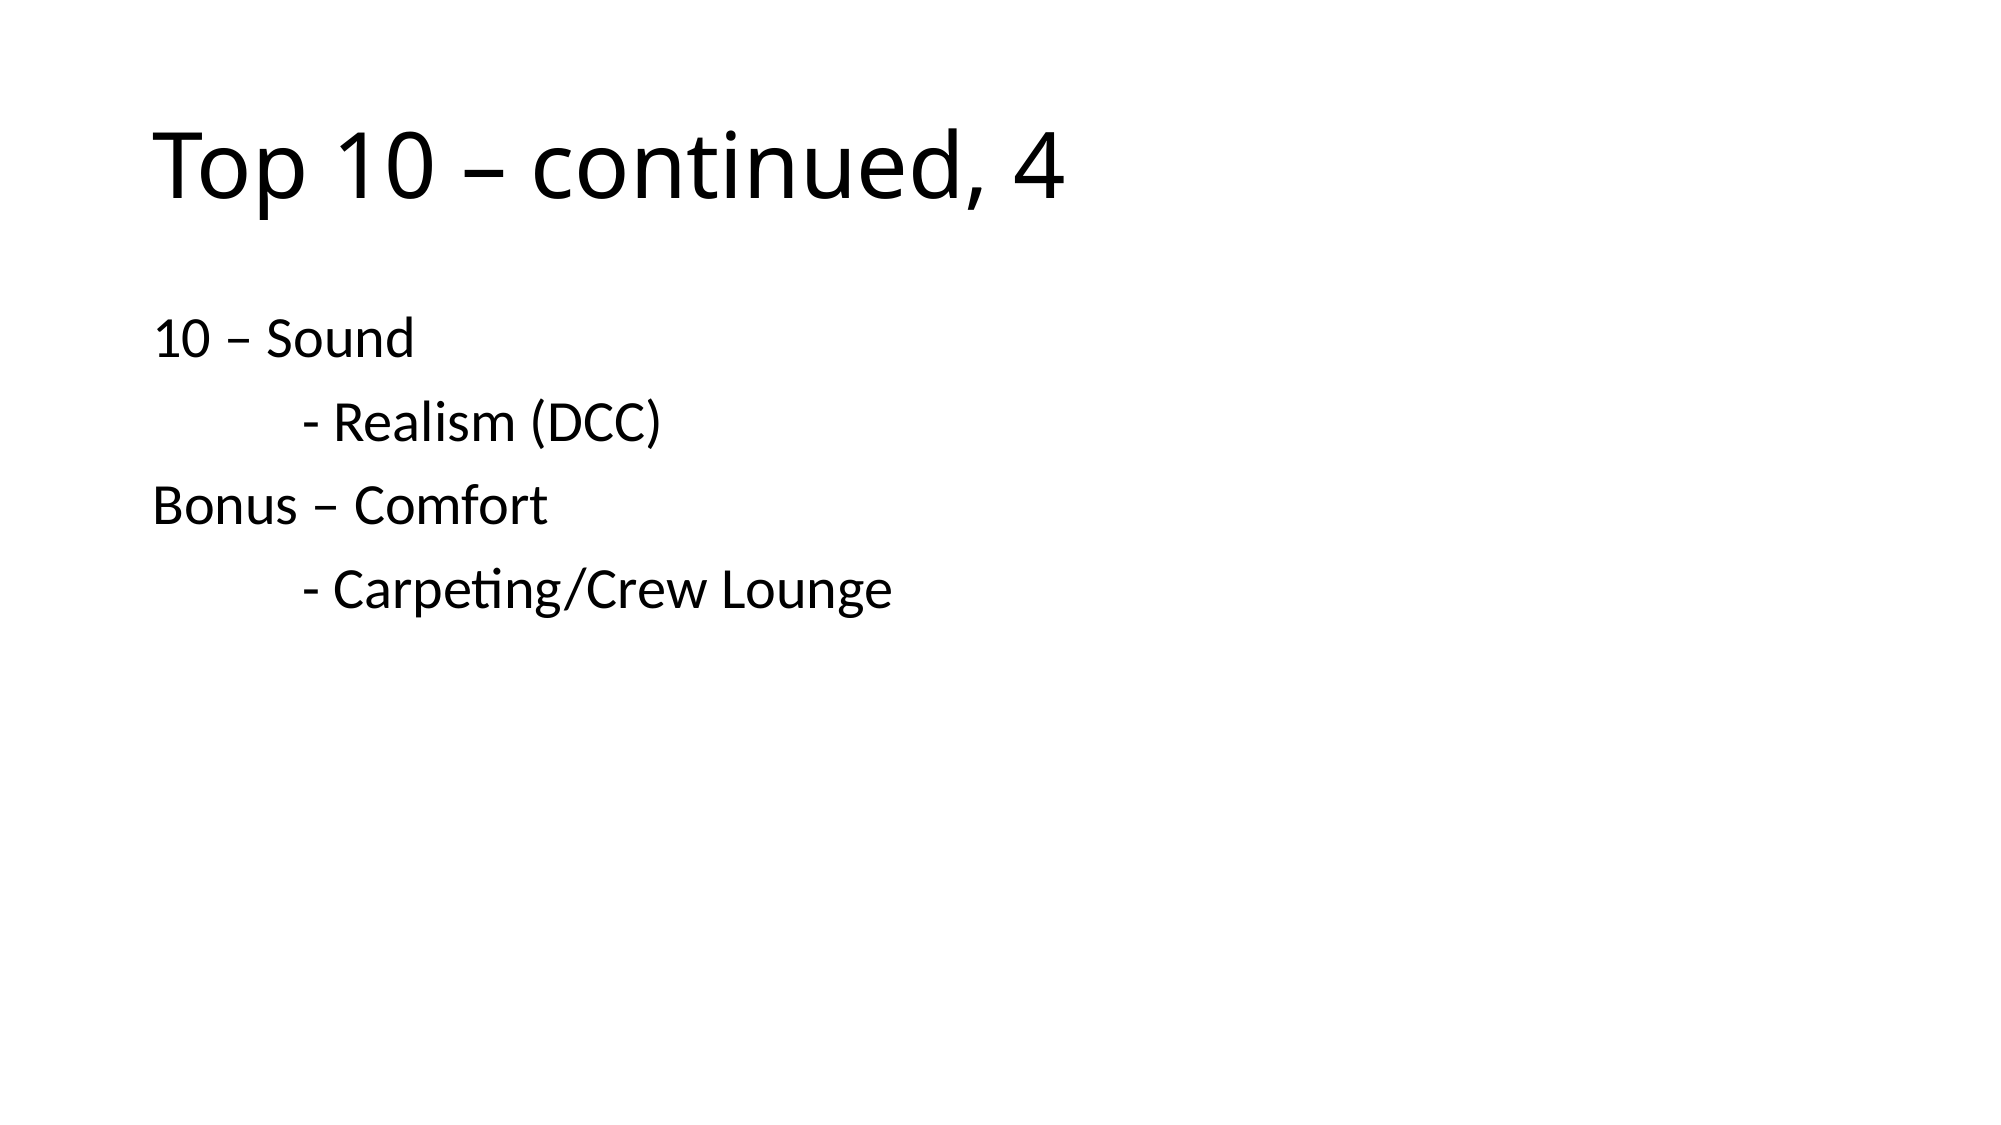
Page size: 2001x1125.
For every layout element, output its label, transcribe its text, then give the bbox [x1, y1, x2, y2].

list 10 – Sound - Realism (DCC) Bonus – Comfort - Carpeting/Crew Lounge [137, 299, 1863, 1014]
title Top 10 – continued, 4 [137, 59, 1863, 278]
